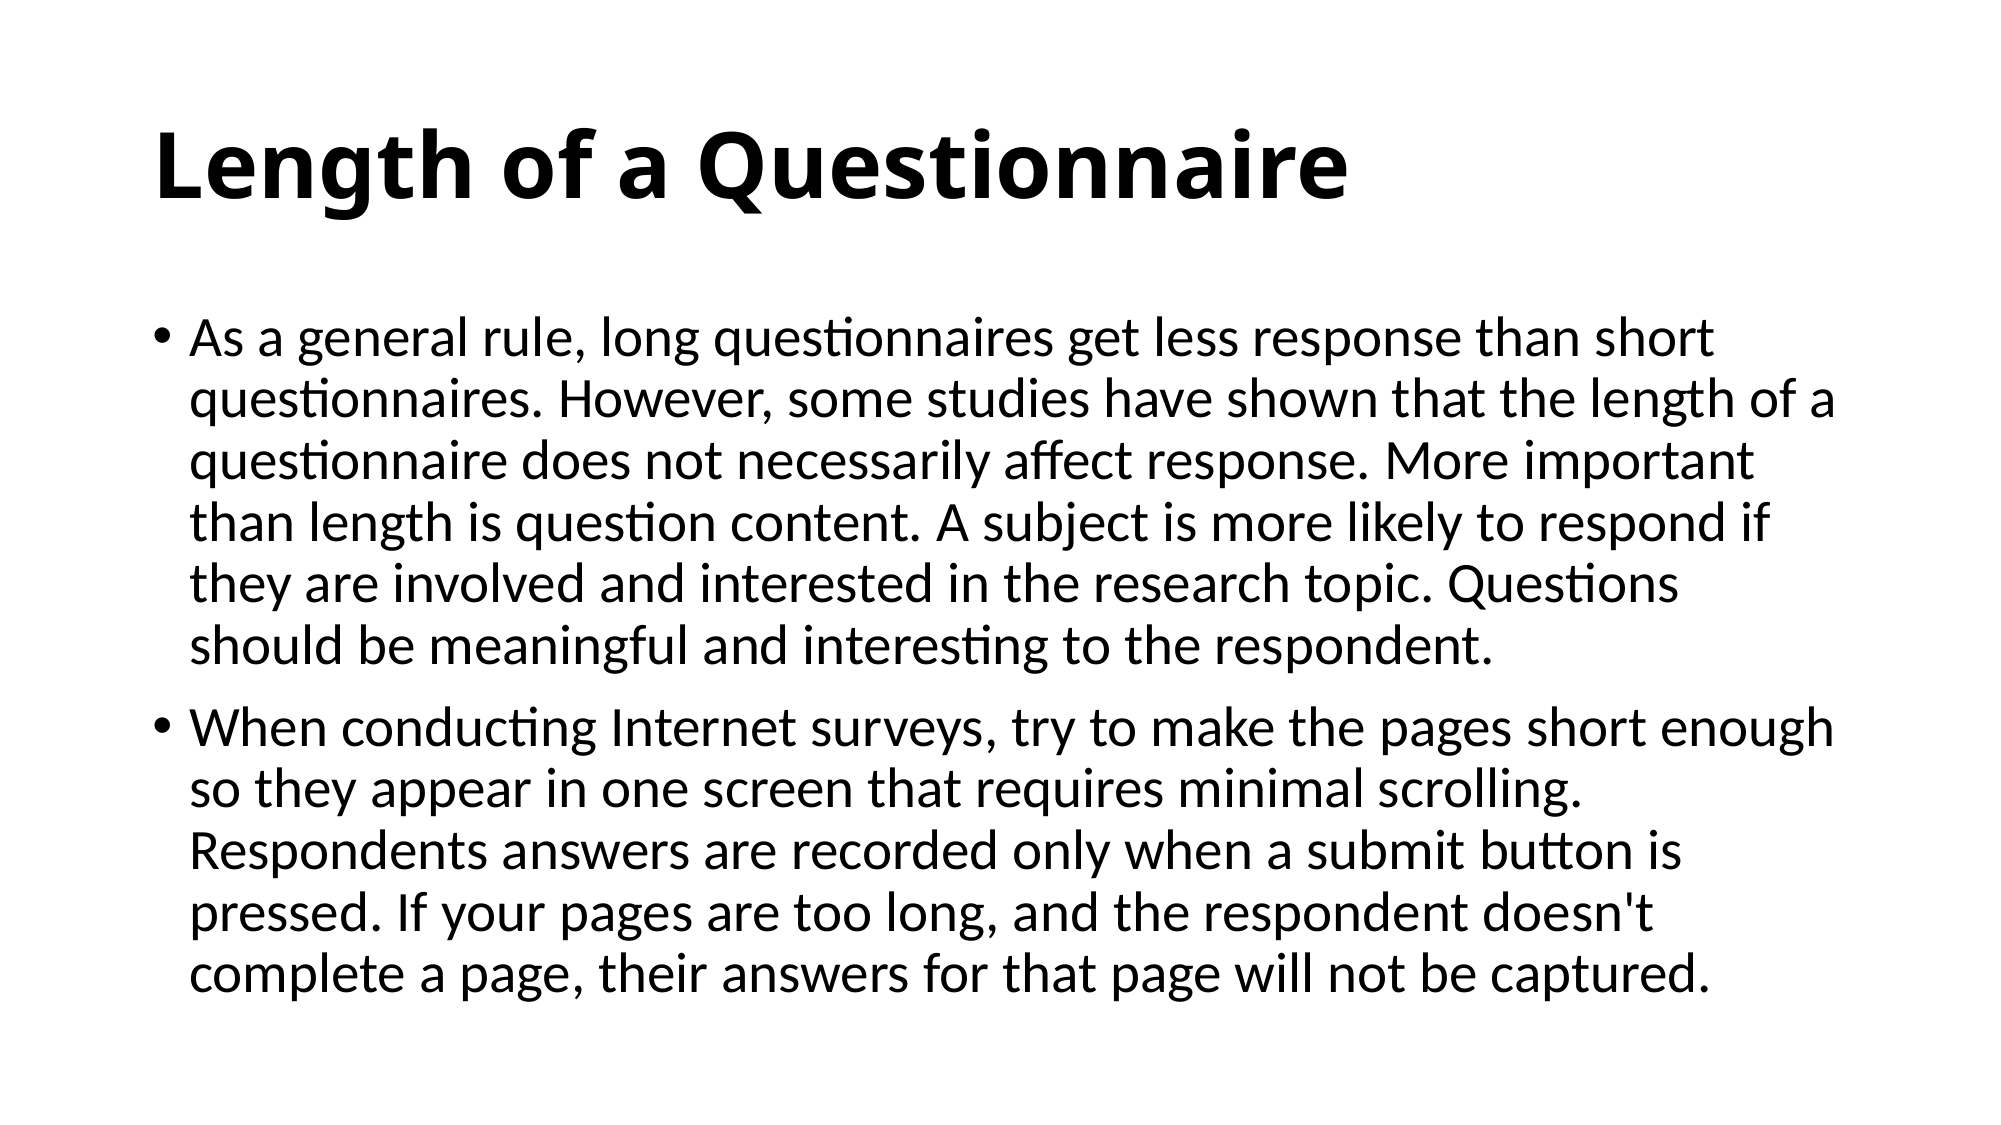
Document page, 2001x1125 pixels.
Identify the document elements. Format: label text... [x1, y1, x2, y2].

list As a general rule, long questionnaires get less response than short questionnaires. However, some studies have shown that the length of a questionnaire does not necessarily affect response. More important than length is question content. A subject is more likely to respond if they are involved and interested in the research topic. Questions should be meaningful and interesting to the respondent. When conducting Internet surveys, try to make the pages short enough so they appear in one screen that requires minimal scrolling. Respondents answers are recorded only when a submit button is pressed. If your pages are too long, and the respondent doesn't complete a page, their answers for that page will not be captured. [137, 299, 1863, 1014]
title Length of a Questionnaire [137, 59, 1863, 278]
